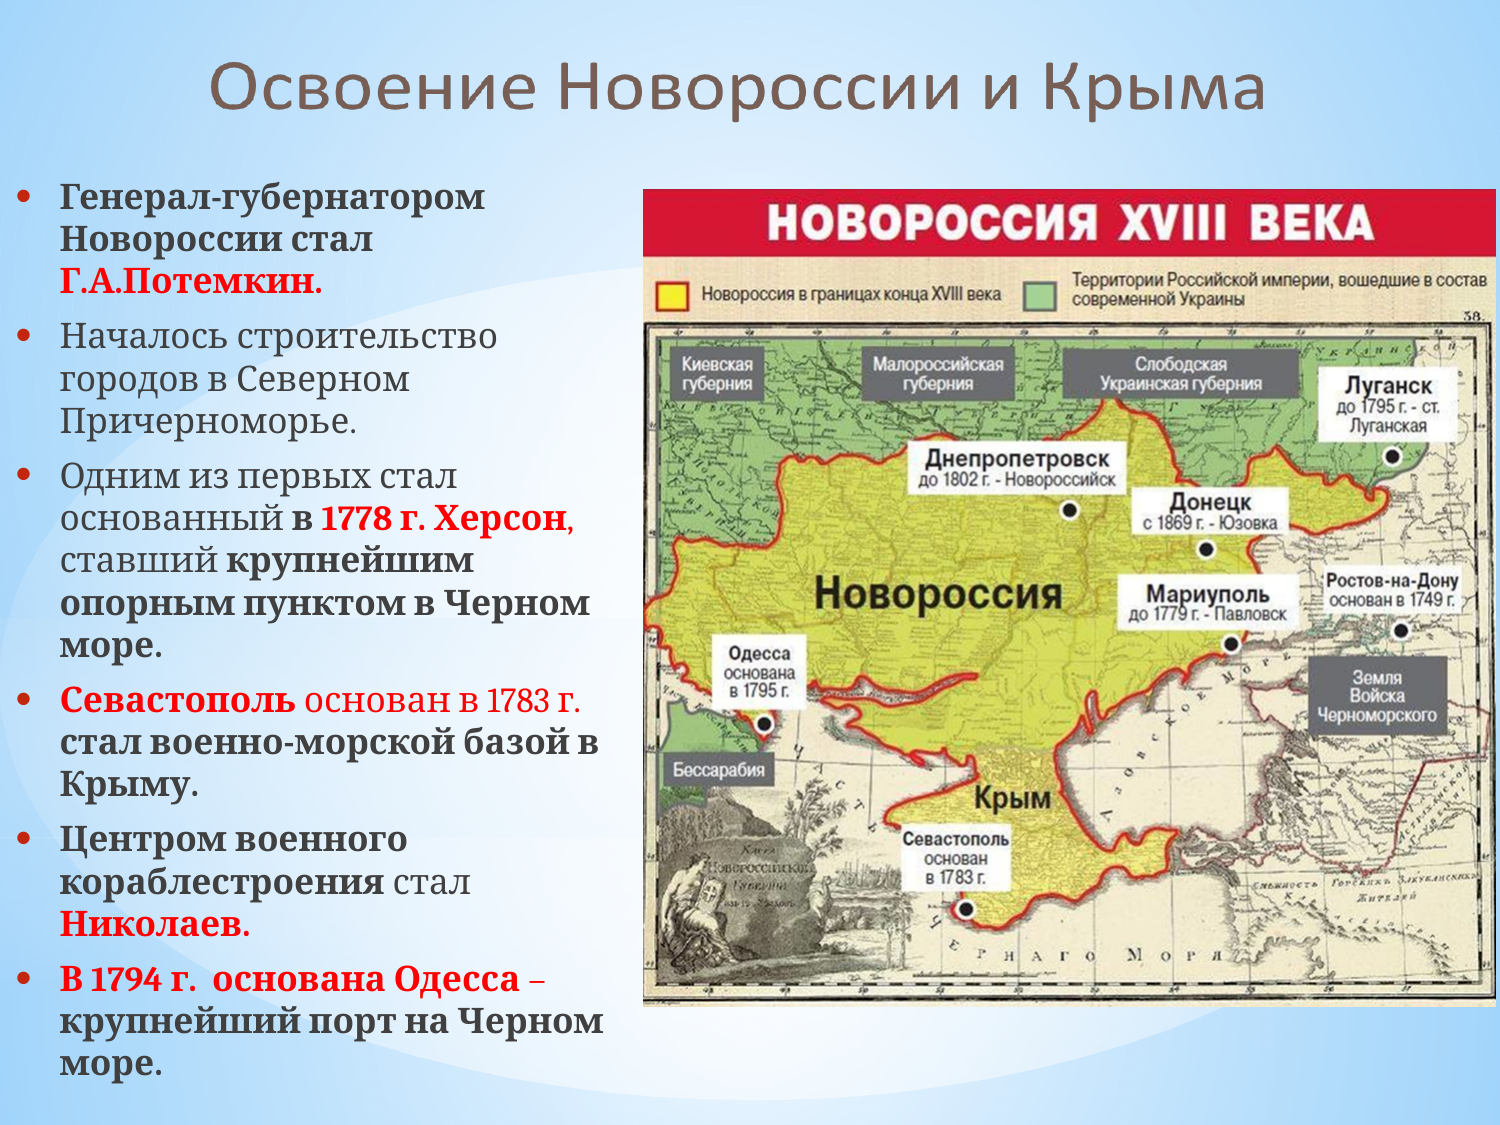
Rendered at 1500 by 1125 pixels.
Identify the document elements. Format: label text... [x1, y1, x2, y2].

picture [642, 188, 1496, 1007]
list Генерал-губернатором Новороссии стал Г.А.Потемкин. Началось строительство городов в Северном Причерноморье. Одним из первых стал основанный в 1778 г. Херсон, ставший крупнейшим опорным пунктом в Черном море. Севастополь основан в 1783 г. стал военно-морской базой в Крыму. Центром военного кораблестроения стал Николаев. В 1794 г. основана Одесса – крупнейший порт на Черном море. [0, 166, 621, 1094]
picture [159, 18, 1349, 172]
